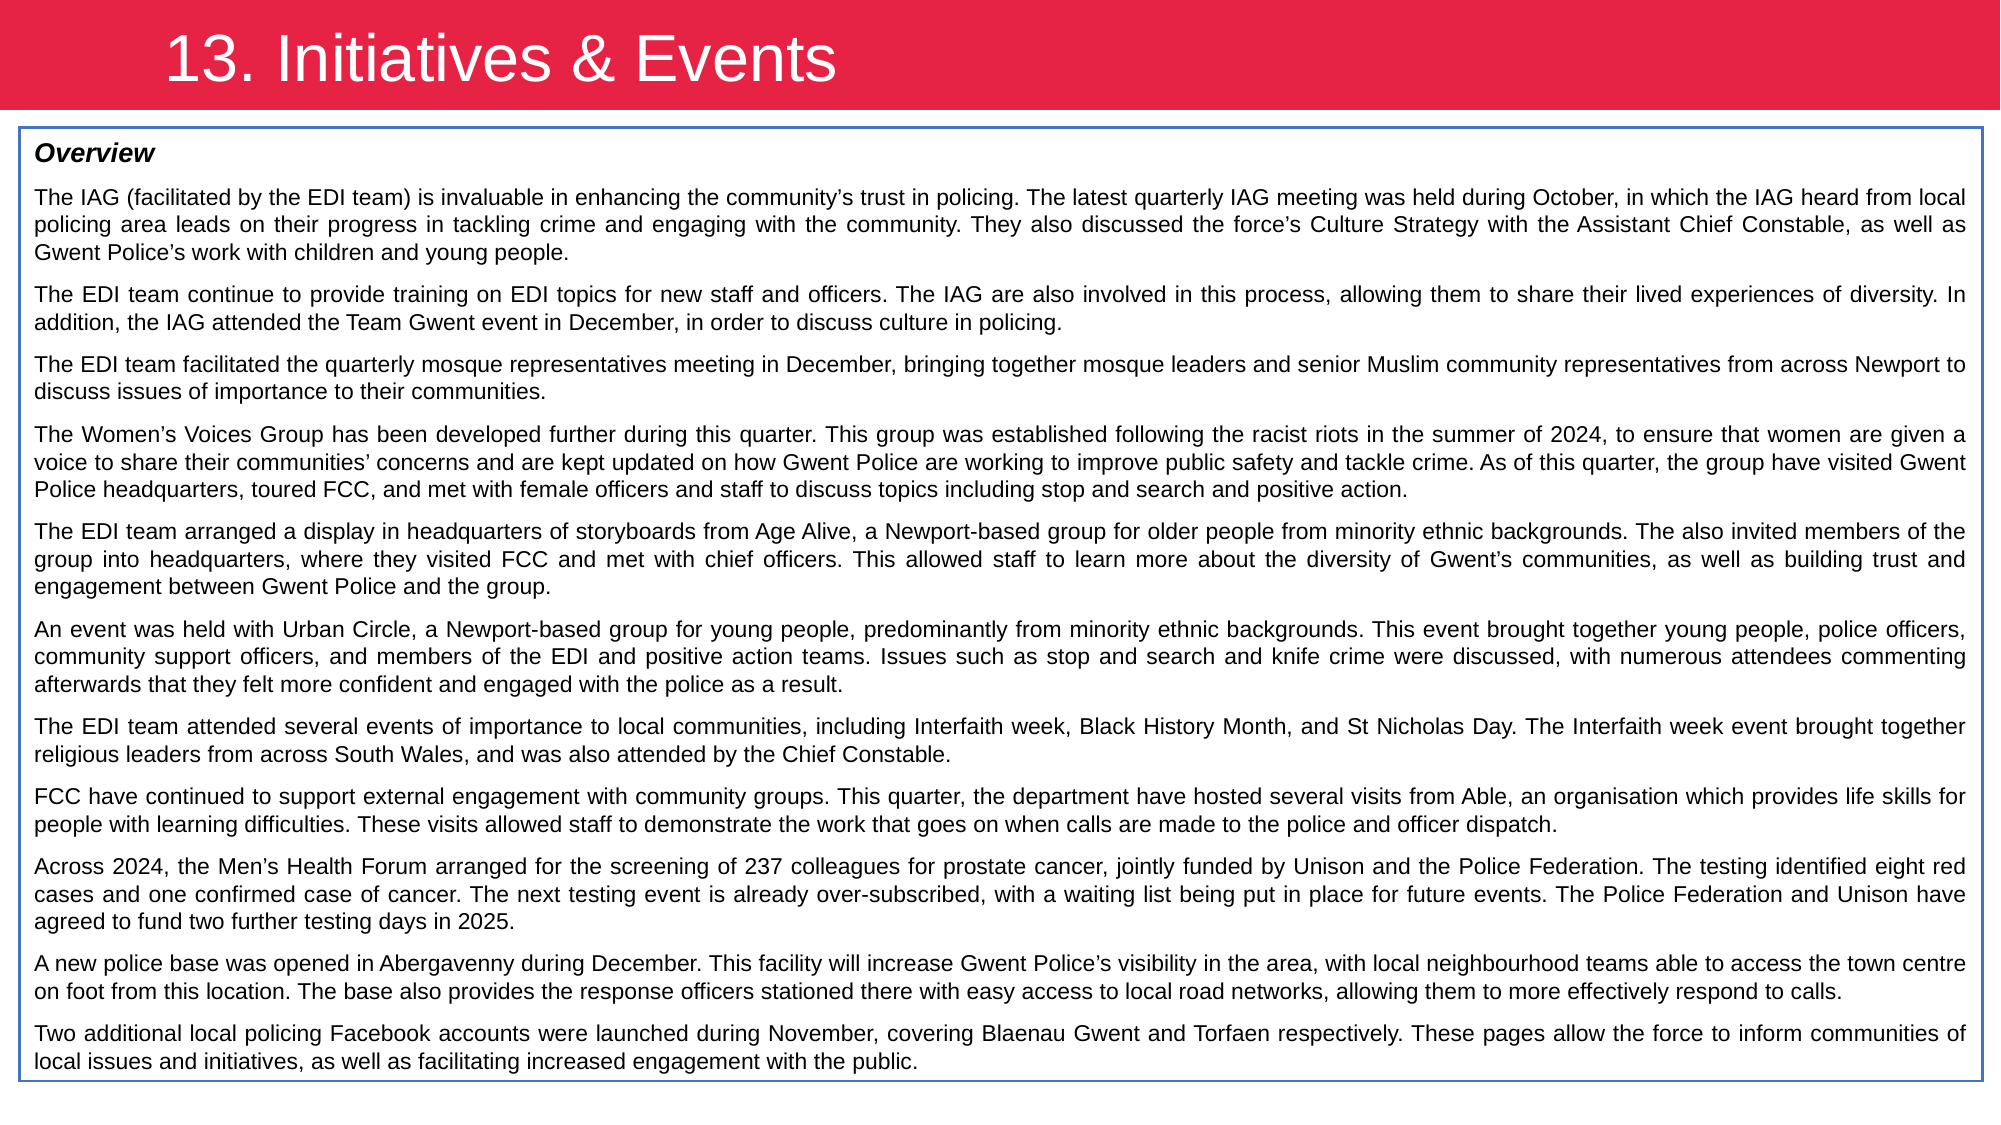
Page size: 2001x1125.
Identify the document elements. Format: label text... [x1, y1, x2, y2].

text_box Overview The IAG (facilitated by the EDI team) is invaluable in enhancing the community’s trust in policing. The latest quarterly IAG meeting was held during October, in which the IAG heard from local policing area leads on their progress in tackling crime and engaging with the community. They also discussed the force’s Culture Strategy with the Assistant Chief Constable, as well as Gwent Police’s work with children and young people. The EDI team continue to provide training on EDI topics for new staff and officers. The IAG are also involved in this process, allowing them to share their lived experiences of diversity. In addition, the IAG attended the Team Gwent event in December, in order to discuss culture in policing. The EDI team facilitated the quarterly mosque representatives meeting in December, bringing together mosque leaders and senior Muslim community representatives from across Newport to discuss issues of importance to their communities. The Women’s Voices Group has been developed further during this quarter. This group was established following the racist riots in the summer of 2024, to ensure that women are given a voice to share their communities’ concerns and are kept updated on how Gwent Police are working to improve public safety and tackle crime. As of this quarter, the group have visited Gwent Police headquarters, toured FCC, and met with female officers and staff to discuss topics including stop and search and positive action. The EDI team arranged a display in headquarters of storyboards from Age Alive, a Newport-based group for older people from minority ethnic backgrounds. The also invited members of the group into headquarters, where they visited FCC and met with chief officers. This allowed staff to learn more about the diversity of Gwent’s communities, as well as building trust and engagement between Gwent Police and the group. An event was held with Urban Circle, a Newport-based group for young people, predominantly from minority ethnic backgrounds. This event brought together young people, police officers, community support officers, and members of the EDI and positive action teams. Issues such as stop and search and knife crime were discussed, with numerous attendees commenting afterwards that they felt more confident and engaged with the police as a result. The EDI team attended several events of importance to local communities, including Interfaith week, Black History Month, and St Nicholas Day. The Interfaith week event brought together religious leaders from across South Wales, and was also attended by the Chief Constable. FCC have continued to support external engagement with community groups. This quarter, the department have hosted several visits from Able, an organisation which provides life skills for people with learning difficulties. These visits allowed staff to demonstrate the work that goes on when calls are made to the police and officer dispatch. Across 2024, the Men’s Health Forum arranged for the screening of 237 colleagues for prostate cancer, jointly funded by Unison and the Police Federation. The testing identified eight red cases and one confirmed case of cancer. The next testing event is already over-subscribed, with a waiting list being put in place for future events. The Police Federation and Unison have agreed to fund two further testing days in 2025. A new police base was opened in Abergavenny during December. This facility will increase Gwent Police’s visibility in the area, with local neighbourhood teams able to access the town centre on foot from this location. The base also provides the response officers stationed there with easy access to local road networks, allowing them to more effectively respond to calls. Two additional local policing Facebook accounts were launched during November, covering Blaenau Gwent and Torfaen respectively. These pages allow the force to inform communities of local issues and initiatives, as well as facilitating increased engagement with the public. [19, 127, 1983, 1082]
text_box 13. Initiatives & Events [0, 0, 2000, 111]
